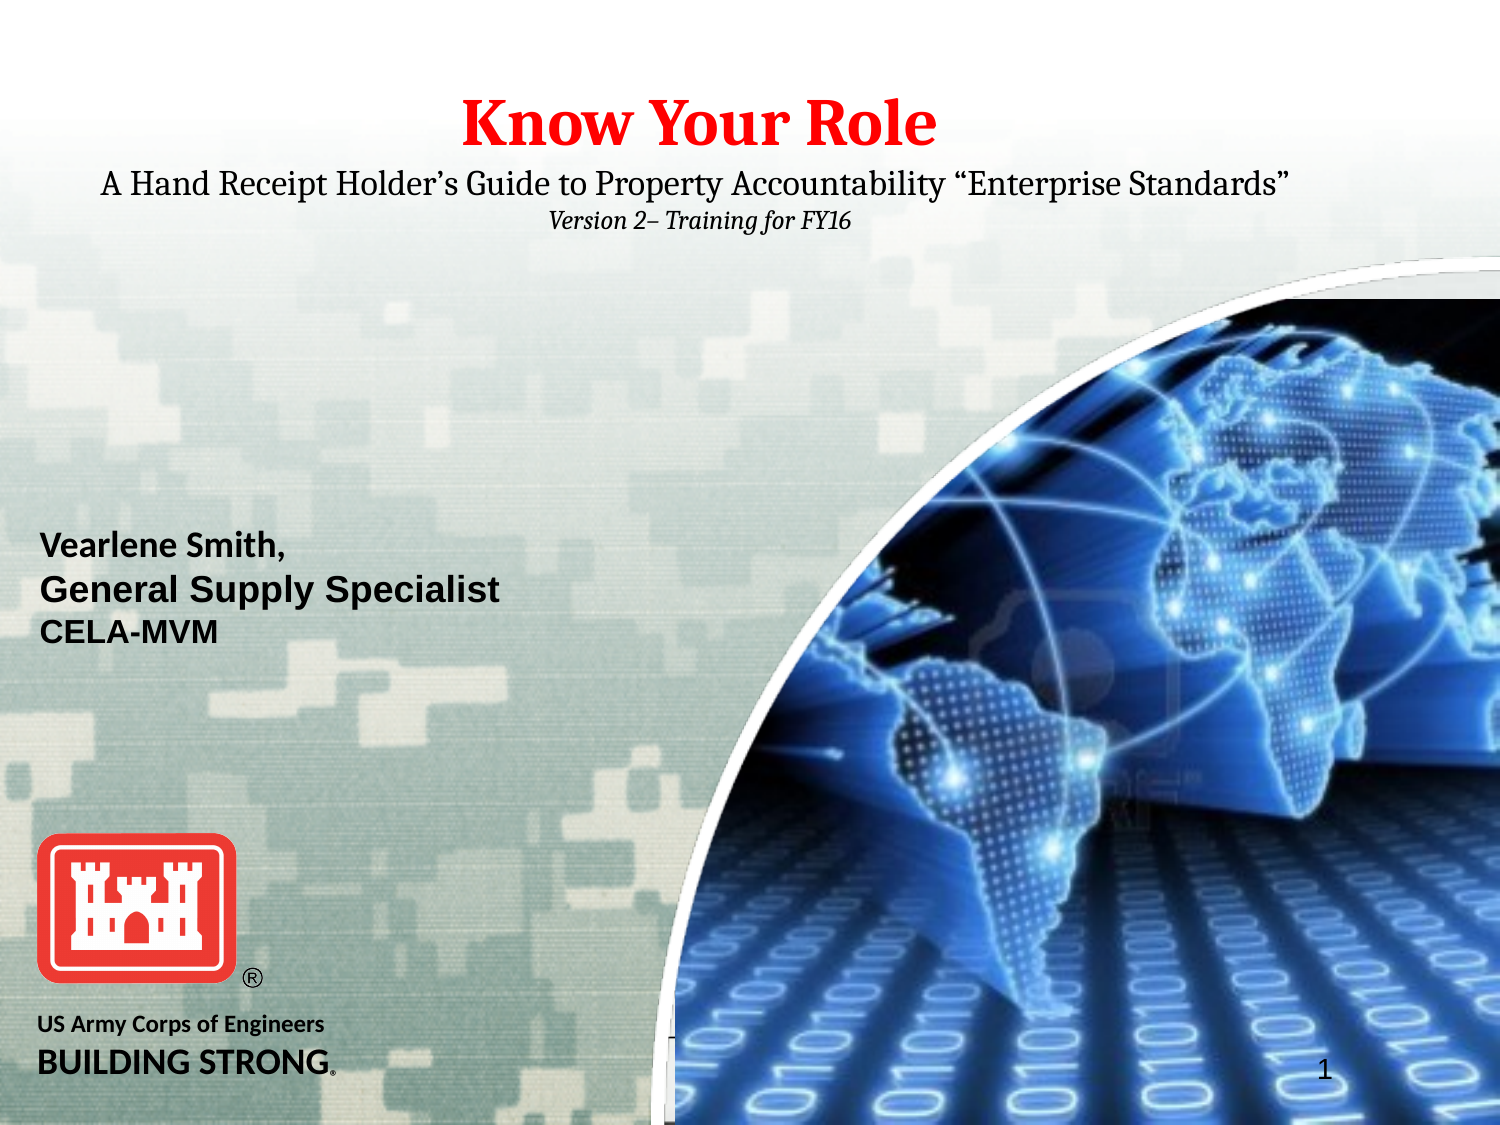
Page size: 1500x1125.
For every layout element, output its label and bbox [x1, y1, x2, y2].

text_box [0, 0, 1500, 1125]
picture [37, 833, 263, 988]
